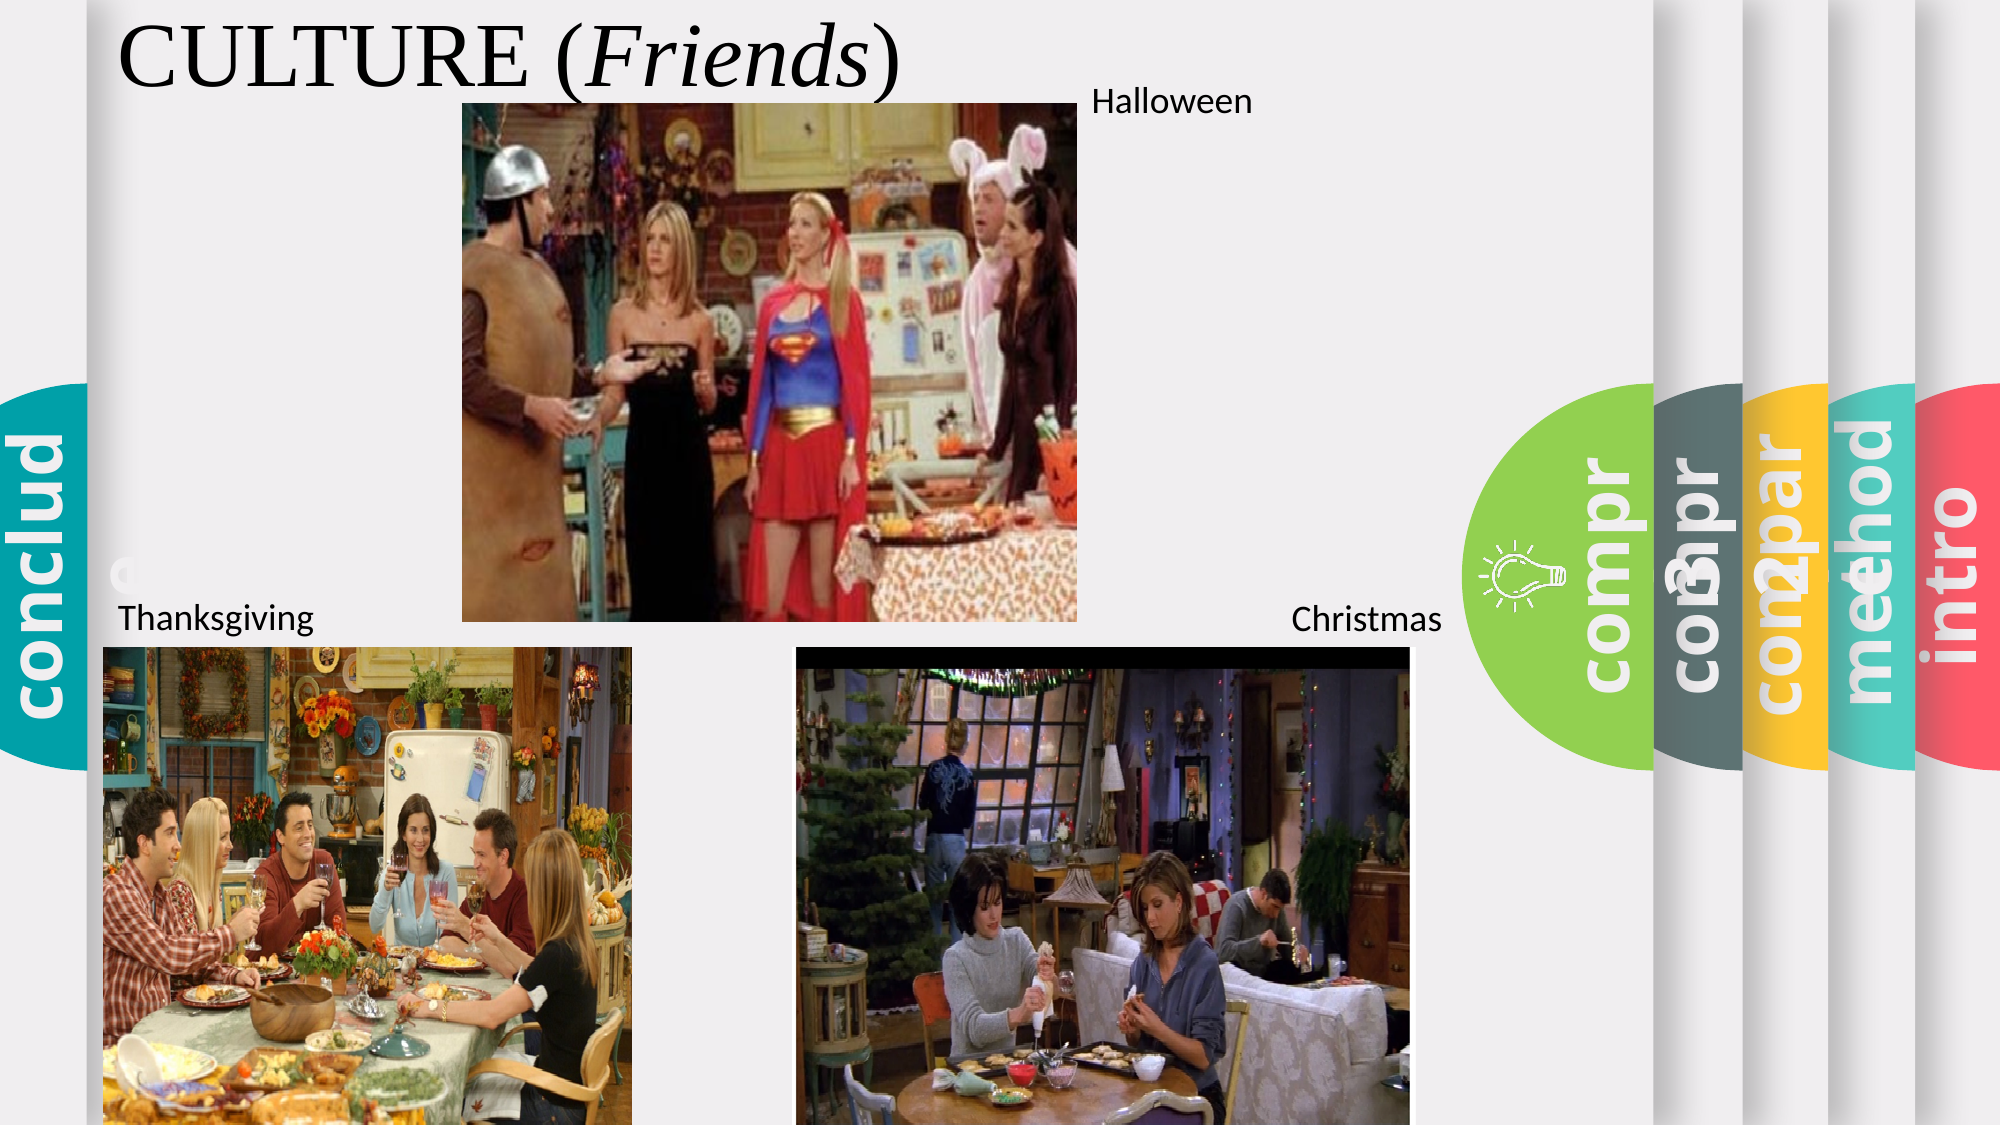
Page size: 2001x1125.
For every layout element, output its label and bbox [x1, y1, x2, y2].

text_box [1654, 0, 1743, 1125]
picture [103, 647, 632, 1125]
picture [792, 647, 1417, 1125]
text_box [1829, 0, 1916, 1125]
text_box [1916, 0, 2000, 1125]
text_box [0, 0, 88, 1125]
text_box [88, 0, 1654, 1125]
picture [462, 103, 1077, 622]
text_box [1743, 0, 1829, 1125]
